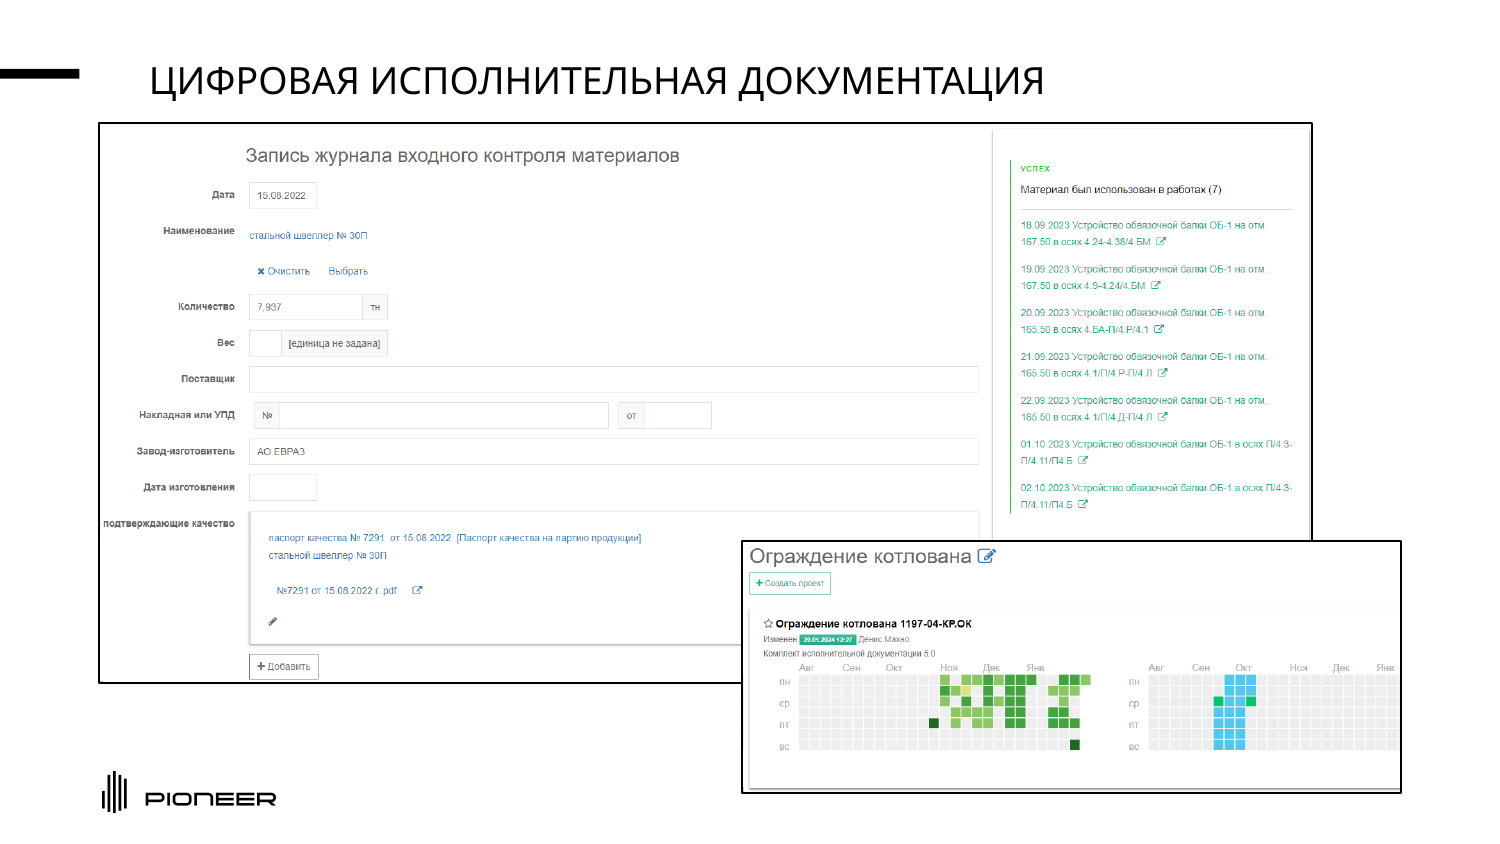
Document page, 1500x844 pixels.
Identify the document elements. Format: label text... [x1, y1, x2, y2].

picture [100, 124, 1400, 792]
picture [102, 771, 276, 813]
text_box [1313, 516, 1500, 602]
text_box [0, 68, 81, 80]
text_box ЦИФРОВАЯ ИСПОЛНИТЕЛЬНАЯ ДОКУМЕНТАЦИЯ [134, 49, 1062, 109]
text_box 4. Среда общих данных [199, 34, 1462, 84]
